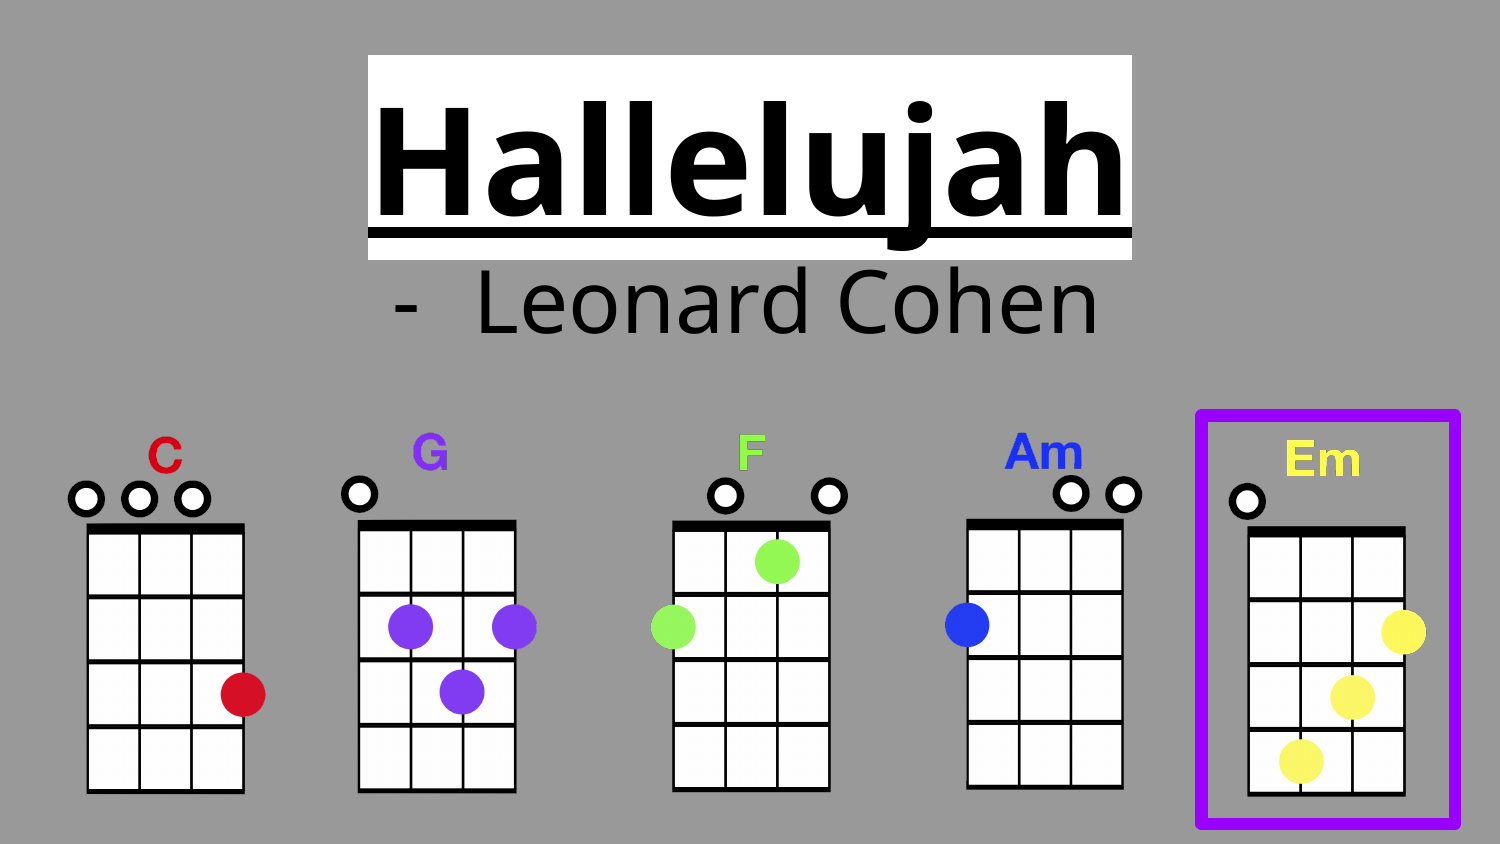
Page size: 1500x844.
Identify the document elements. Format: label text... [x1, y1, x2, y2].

picture [58, 433, 273, 813]
title Hallelujah Leonard Cohen [51, 52, 1449, 366]
picture [329, 430, 545, 811]
text_box [1201, 415, 1456, 824]
picture [937, 430, 1152, 809]
picture [644, 431, 859, 811]
picture [1219, 437, 1434, 817]
